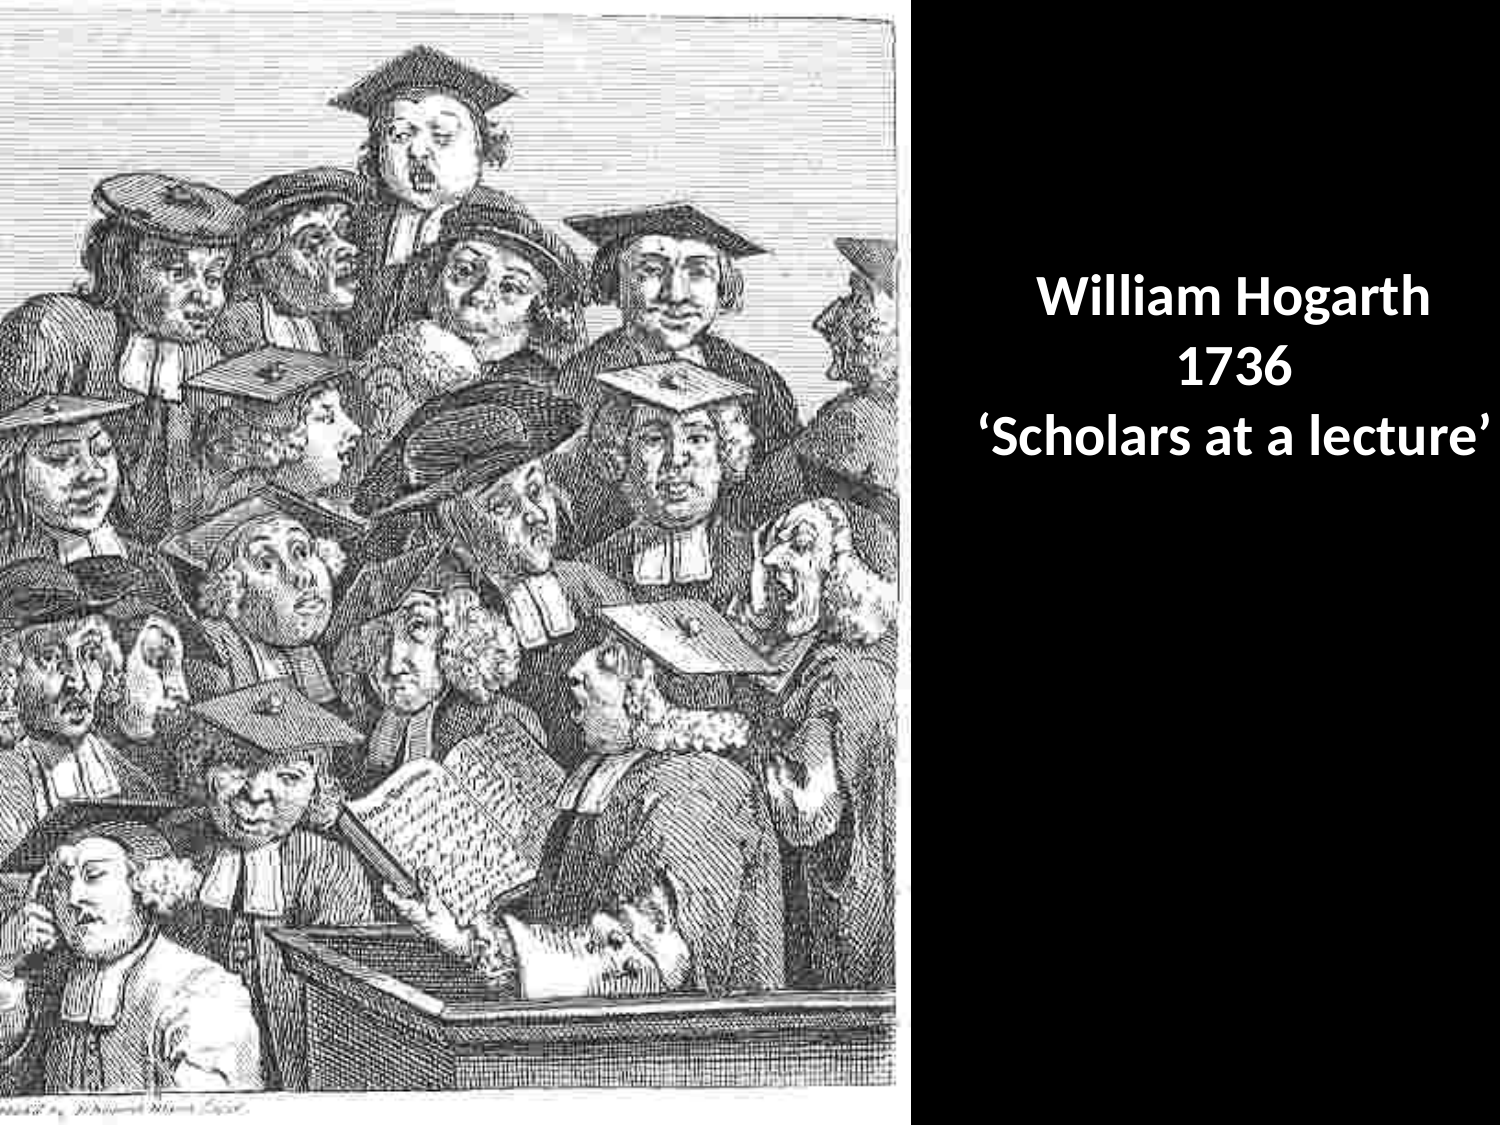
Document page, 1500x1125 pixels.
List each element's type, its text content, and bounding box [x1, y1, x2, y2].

text_box William Hogarth 1736 ‘Scholars at a lecture’ [950, 249, 1500, 475]
picture [0, 0, 911, 1125]
